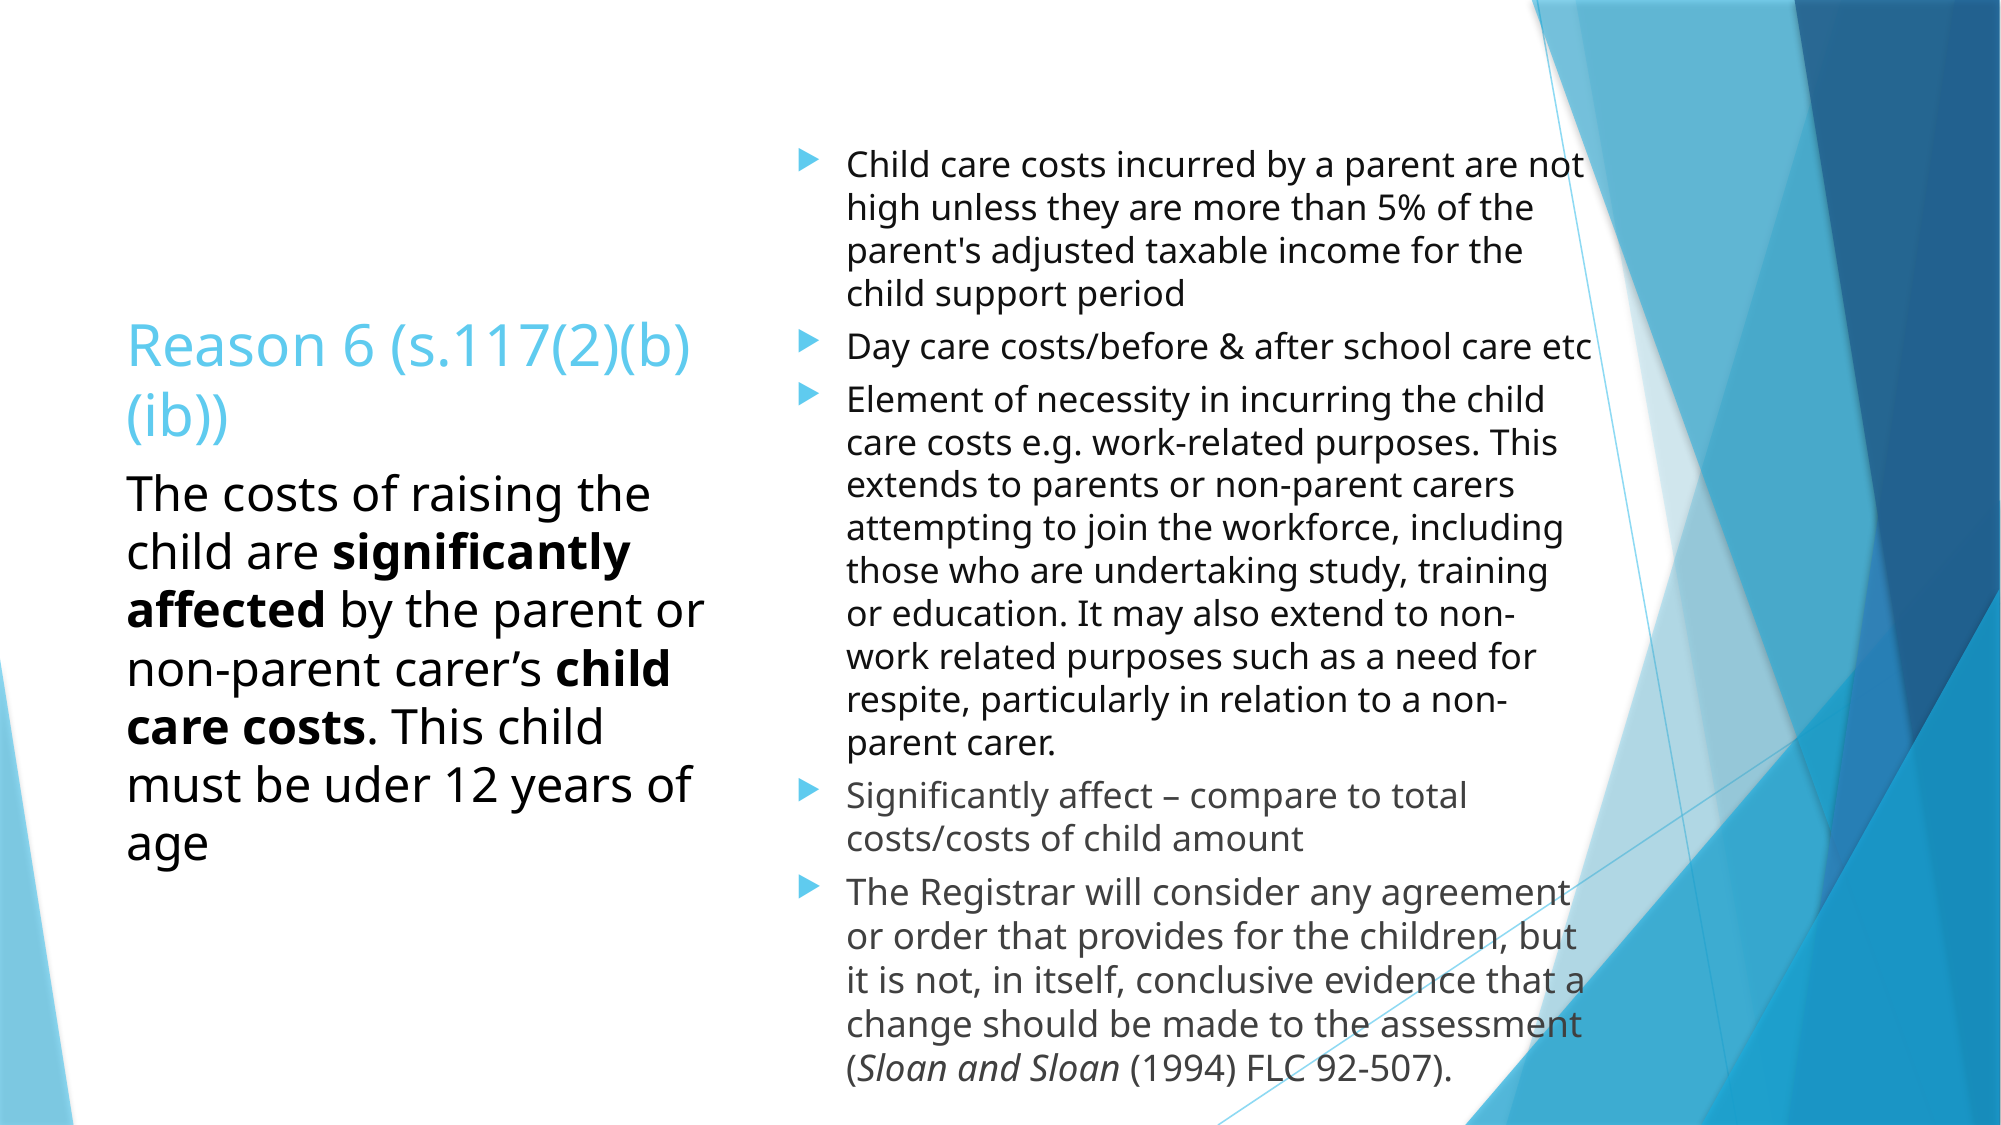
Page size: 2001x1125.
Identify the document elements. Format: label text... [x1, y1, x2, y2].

title Reason 6 (s.117(2)(b)(ib)) [111, 245, 744, 455]
list Child care costs incurred by a parent are not high unless they are more than 5% of the parent's adjusted taxable income for the child support period Day care costs/before & after school care etc Element of necessity in incurring the child care costs e.g. work-related purposes. This extends to parents or non-parent carers attempting to join the workforce, including those who are undertaking study, training or education. It may also extend to non-work related purposes such as a need for respite, particularly in relation to a non-parent carer. Significantly affect – compare to total costs/costs of child amount The Registrar will consider any agreement or order that provides for the children, but it is not, in itself, conclusive evidence that a change should be made to the assessment (Sloan and Sloan (1994) FLC 92-507). [780, 102, 1611, 1125]
list The costs of raising the child are significantly affected by the parent or non-parent carer’s child care costs. This child must be uder 12 years of age [111, 455, 744, 880]
